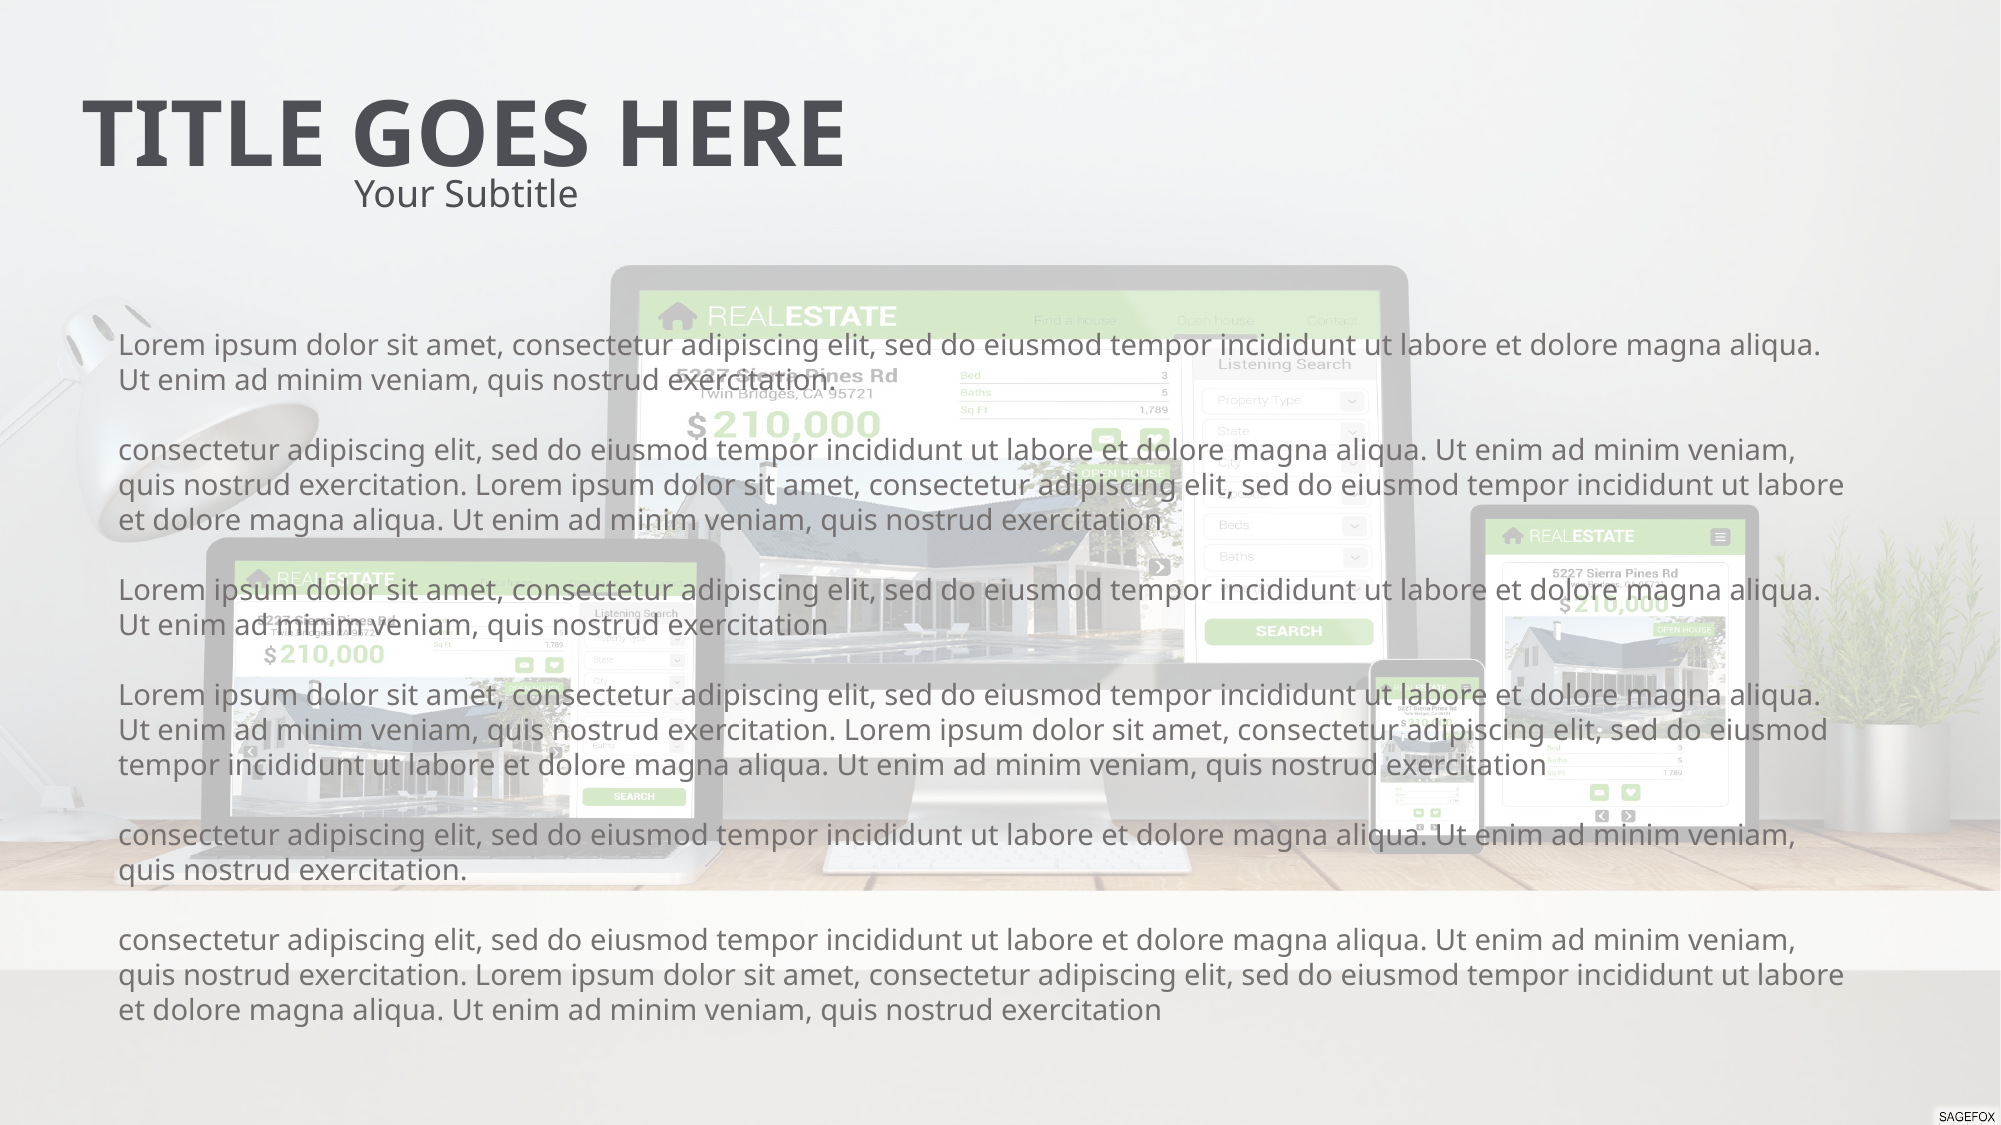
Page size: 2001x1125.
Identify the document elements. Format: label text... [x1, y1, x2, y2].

text_box Lorem ipsum dolor sit amet, consectetur adipiscing elit, sed do eiusmod tempor incididunt ut labore et dolore magna aliqua. Ut enim ad minim veniam, quis nostrud exercitation. consectetur adipiscing elit, sed do eiusmod tempor incididunt ut labore et dolore magna aliqua. Ut enim ad minim veniam, quis nostrud exercitation. Lorem ipsum dolor sit amet, consectetur adipiscing elit, sed do eiusmod tempor incididunt ut labore et dolore magna aliqua. Ut enim ad minim veniam, quis nostrud exercitation Lorem ipsum dolor sit amet, consectetur adipiscing elit, sed do eiusmod tempor incididunt ut labore et dolore magna aliqua. Ut enim ad minim veniam, quis nostrud exercitation Lorem ipsum dolor sit amet, consectetur adipiscing elit, sed do eiusmod tempor incididunt ut labore et dolore magna aliqua. Ut enim ad minim veniam, quis nostrud exercitation. Lorem ipsum dolor sit amet, consectetur adipiscing elit, sed do eiusmod tempor incididunt ut labore et dolore magna aliqua. Ut enim ad minim veniam, quis nostrud exercitation consectetur adipiscing elit, sed do eiusmod tempor incididunt ut labore et dolore magna aliqua. Ut enim ad minim veniam, quis nostrud exercitation. consectetur adipiscing elit, sed do eiusmod tempor incididunt ut labore et dolore magna aliqua. Ut enim ad minim veniam, quis nostrud exercitation. Lorem ipsum dolor sit amet, consectetur adipiscing elit, sed do eiusmod tempor incididunt ut labore et dolore magna aliqua. Ut enim ad minim veniam, quis nostrud exercitation [103, 319, 1866, 1069]
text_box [13, 66, 918, 224]
picture [1936, 1111, 1997, 1125]
